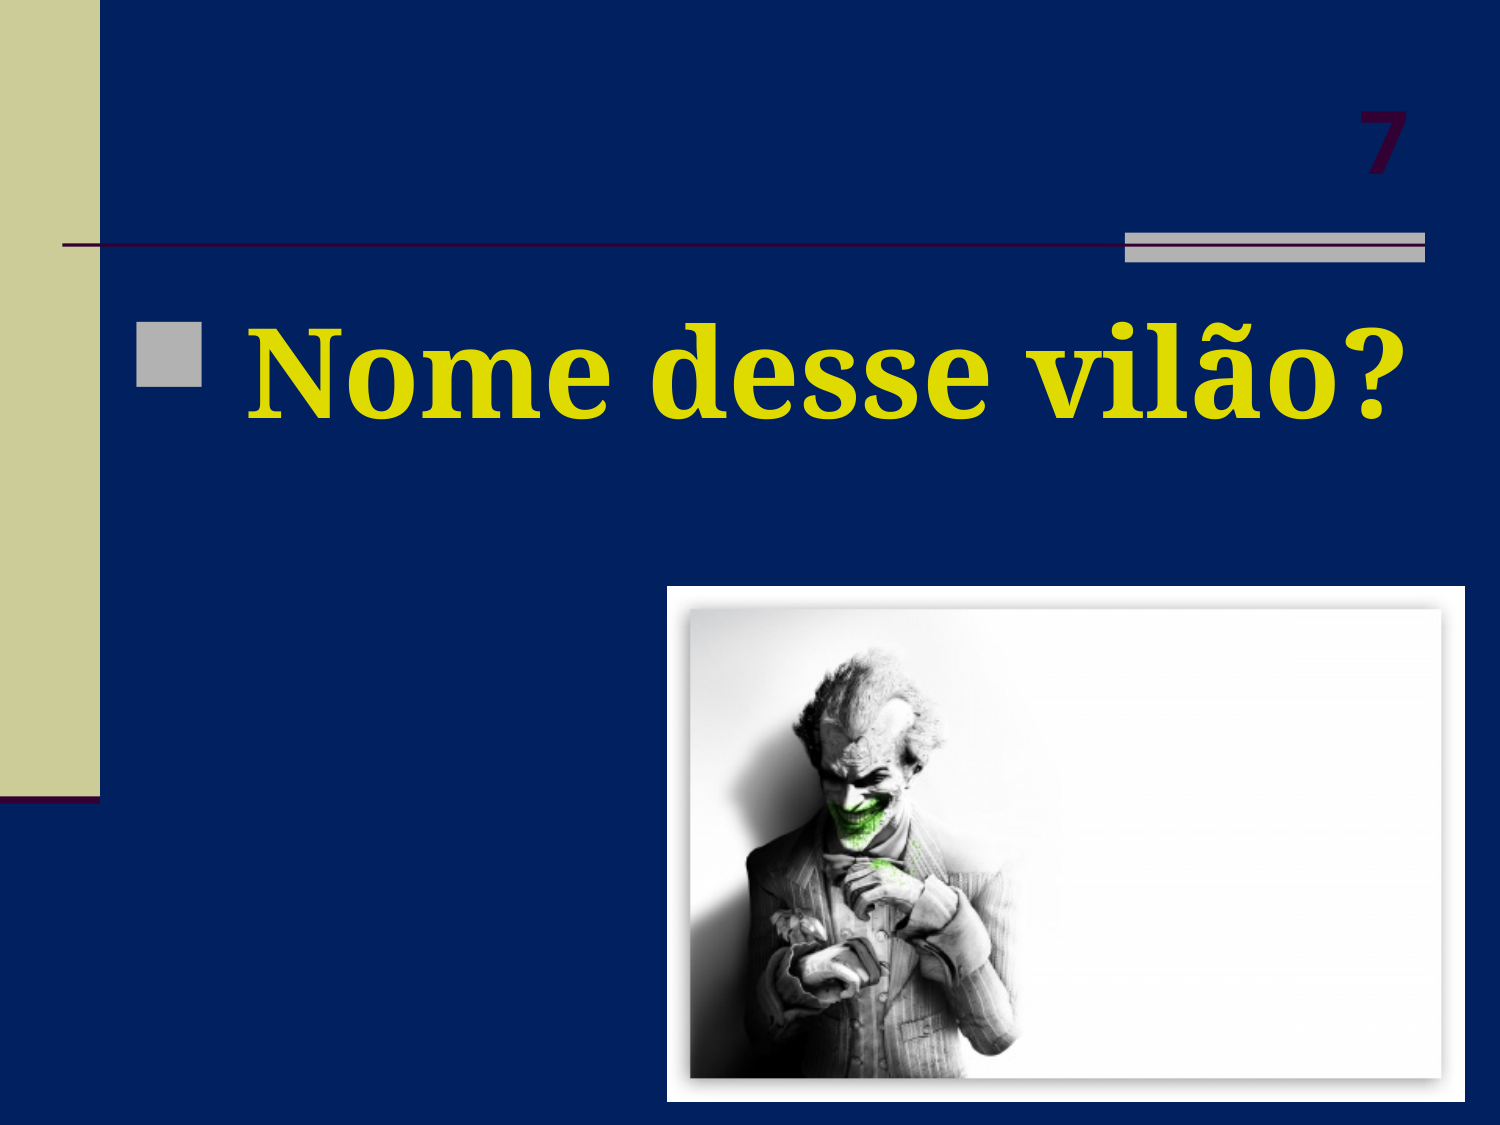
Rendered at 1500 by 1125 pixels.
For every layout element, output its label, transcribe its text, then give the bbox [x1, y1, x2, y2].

list Nome desse vilão? [112, 286, 1471, 468]
picture [666, 585, 1465, 1102]
title 7 [150, 45, 1425, 234]
